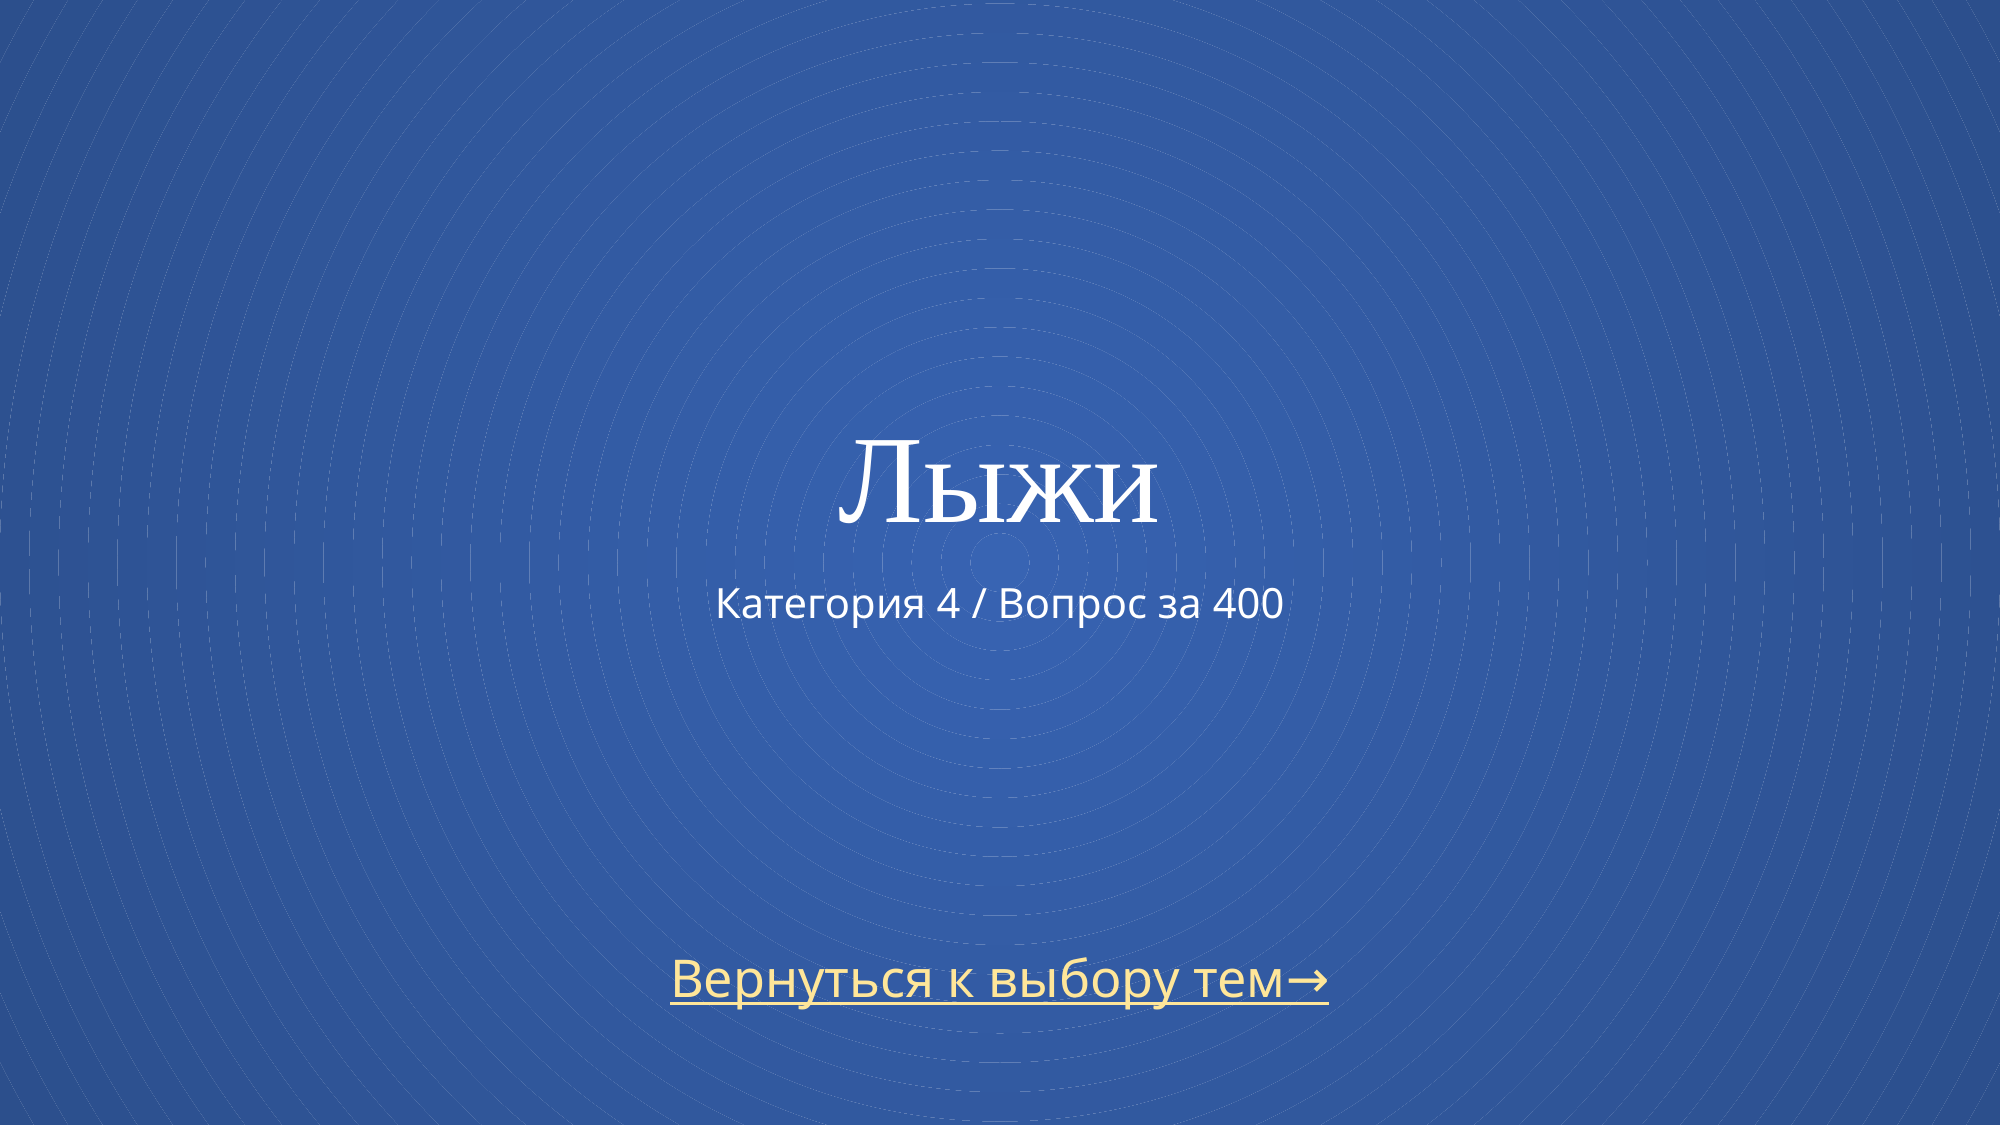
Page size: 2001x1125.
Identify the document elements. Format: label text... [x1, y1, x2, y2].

text_box Вернуться к выбору тем→ [655, 938, 1345, 1016]
title Лыжи Категория 4 / Вопрос за 400 [117, 396, 1883, 646]
